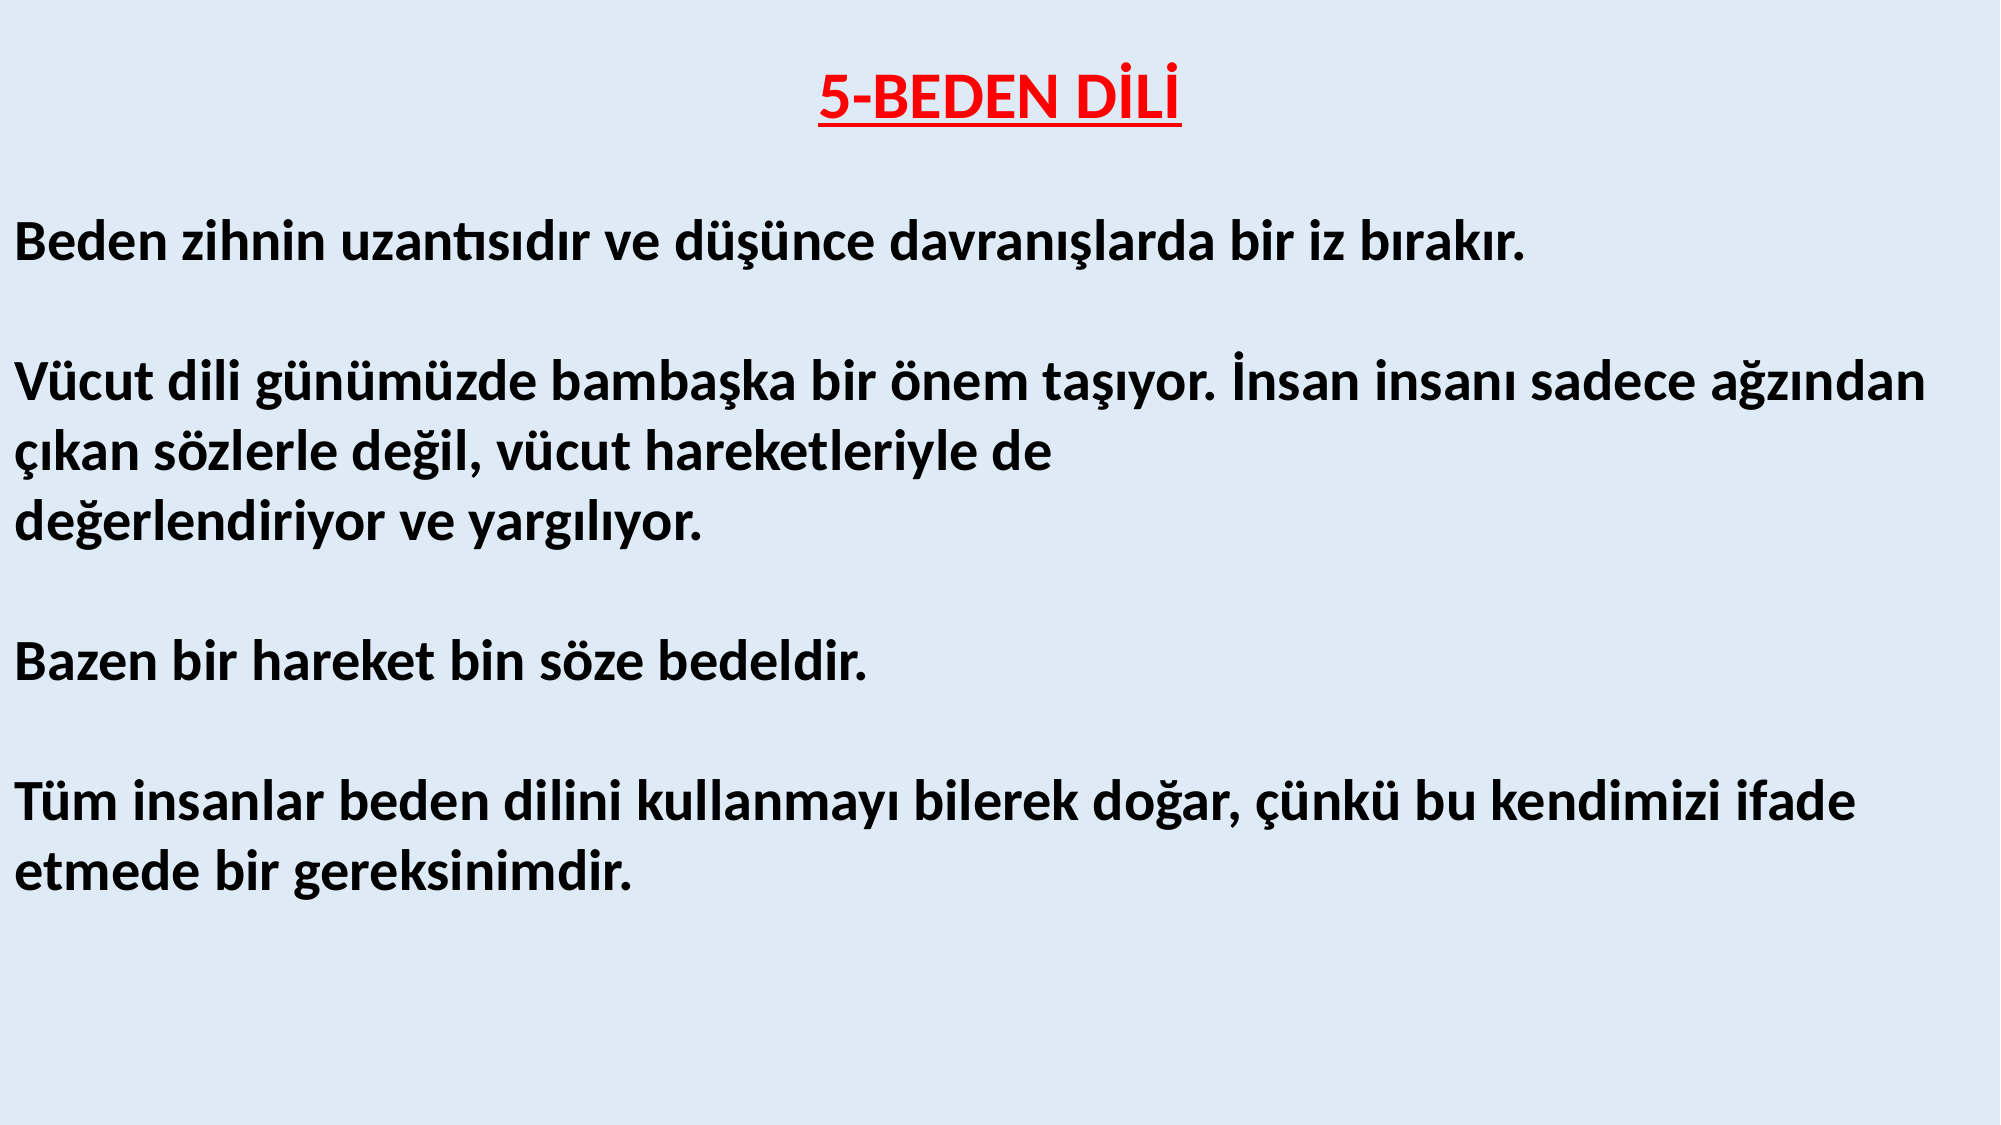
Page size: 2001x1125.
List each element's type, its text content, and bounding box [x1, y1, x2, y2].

text_box 5-BEDEN DİLİ Beden zihnin uzantısıdır ve düşünce davranışlarda bir iz bırakır. Vücut dili günümüzde bambaşka bir önem taşıyor. İnsan insanı sadece ağzından çıkan sözlerle değil, vücut hareketleriyle de değerlendiriyor ve yargılıyor. Bazen bir hareket bin söze bedeldir. Tüm insanlar beden dilini kullanmayı bilerek doğar, çünkü bu kendimizi ifade etmede bir gereksinimdir. [0, 0, 2000, 1125]
